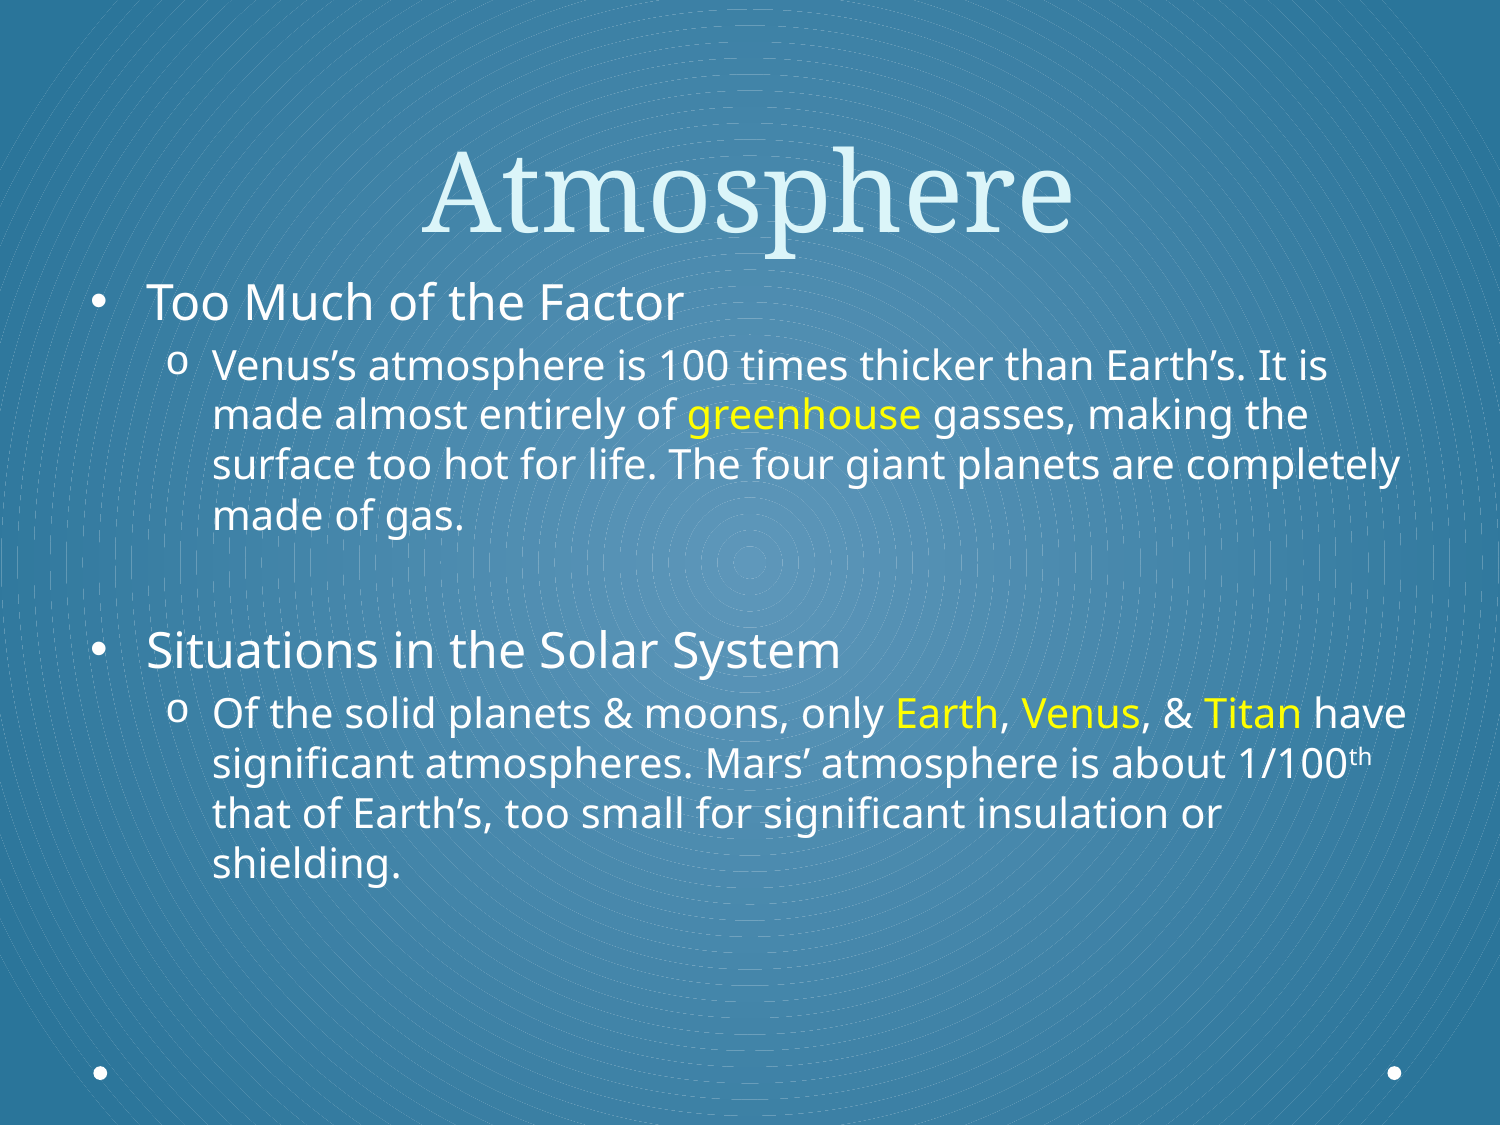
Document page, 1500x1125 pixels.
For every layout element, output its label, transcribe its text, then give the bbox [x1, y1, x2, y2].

list Too Much of the Factor Venus’s atmosphere is 100 times thicker than Earth’s. It is made almost entirely of greenhouse gasses, making the surface too hot for life. The four giant planets are completely made of gas. Situations in the Solar System Of the solid planets & moons, only Earth, Venus, & Titan have significant atmospheres. Mars’ atmosphere is about 1/100th that of Earth’s, too small for significant insulation or shielding. [75, 262, 1425, 1005]
title Atmosphere [75, 0, 1425, 262]
